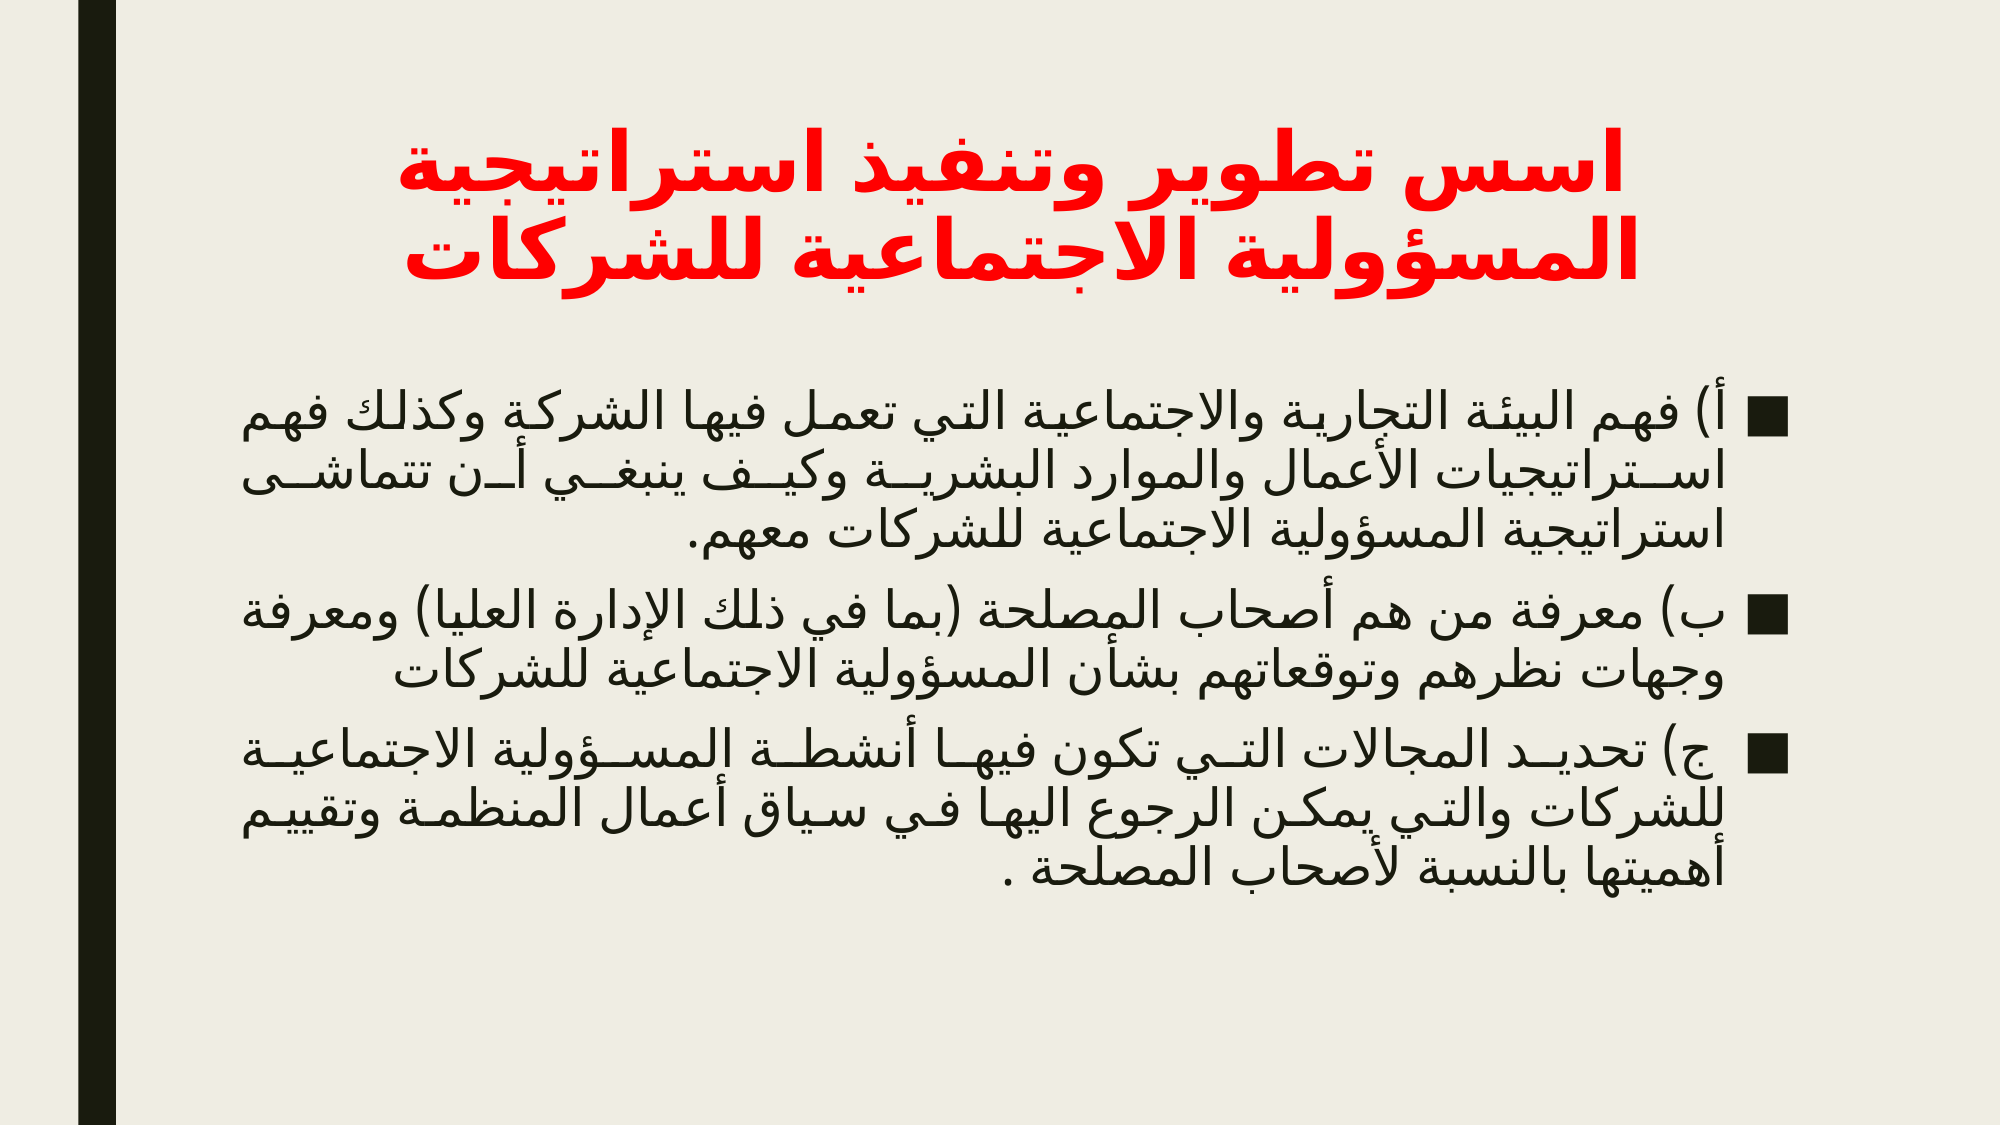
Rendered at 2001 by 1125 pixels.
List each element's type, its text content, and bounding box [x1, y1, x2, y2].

list أ) فهم البيئة التجارية والاجتماعية التي تعمل فيها الشركة وكذلك فهم استراتيجيات الأعمال والموارد البشرية وكيف ينبغي أن تتماشى استراتيجية المسؤولية الاجتماعية للشركات معهم. ب) معرفة من هم أصحاب المصلحة (بما في ذلك الإدارة العليا) ومعرفة وجهات نظرهم وتوقعاتهم بشأن المسؤولية الاجتماعية للشركات ج) تحديد المجالات التي تكون فيها أنشطة المسؤولية الاجتماعية للشركات والتي يمكن الرجوع اليها في سياق أعمال المنظمة وتقييم أهميتها بالنسبة لأصحاب المصلحة . [225, 375, 1800, 963]
title اسس تطوير وتنفيذ استراتيجية المسؤولية الاجتماعية للشركات [225, 112, 1800, 357]
